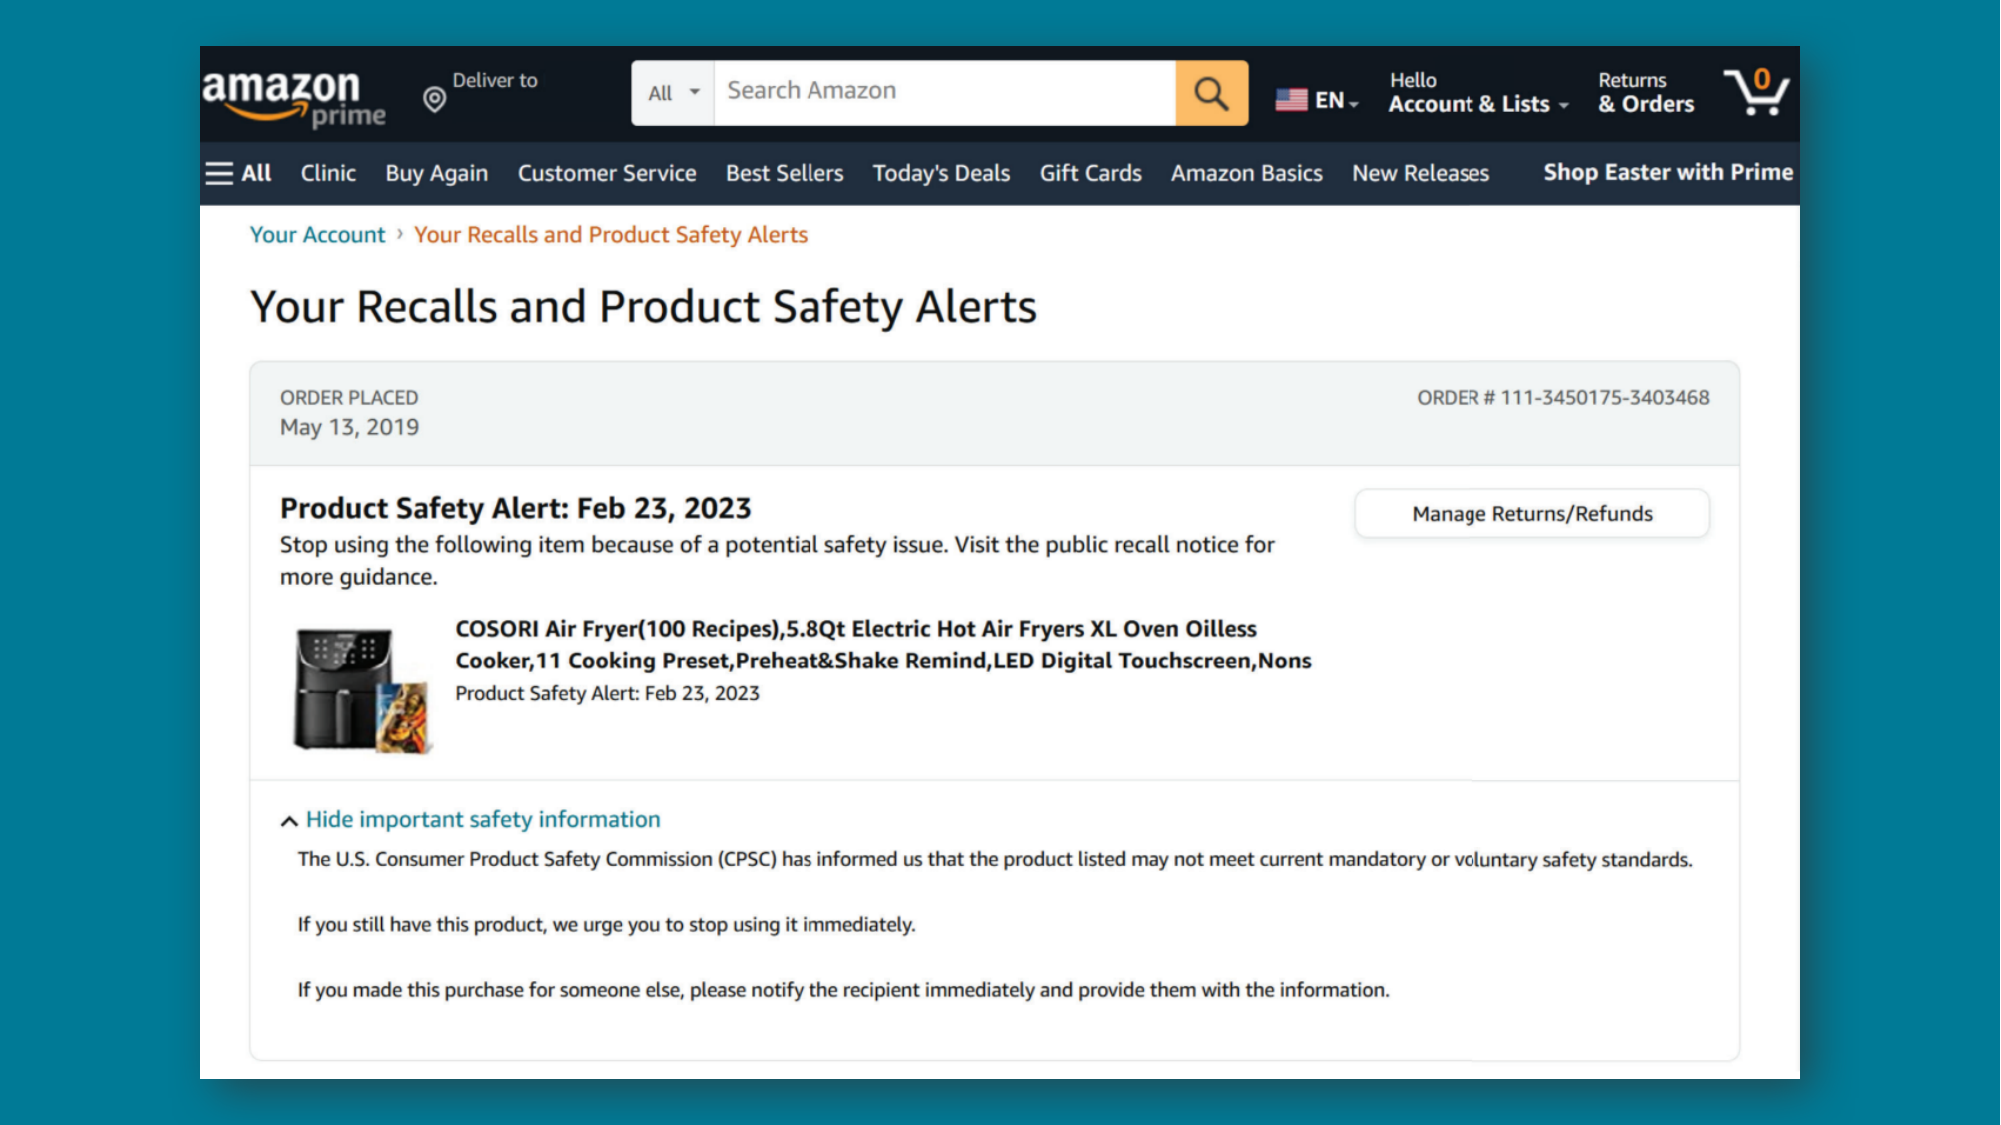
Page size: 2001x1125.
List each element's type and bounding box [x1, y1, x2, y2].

picture [201, 47, 1800, 1079]
